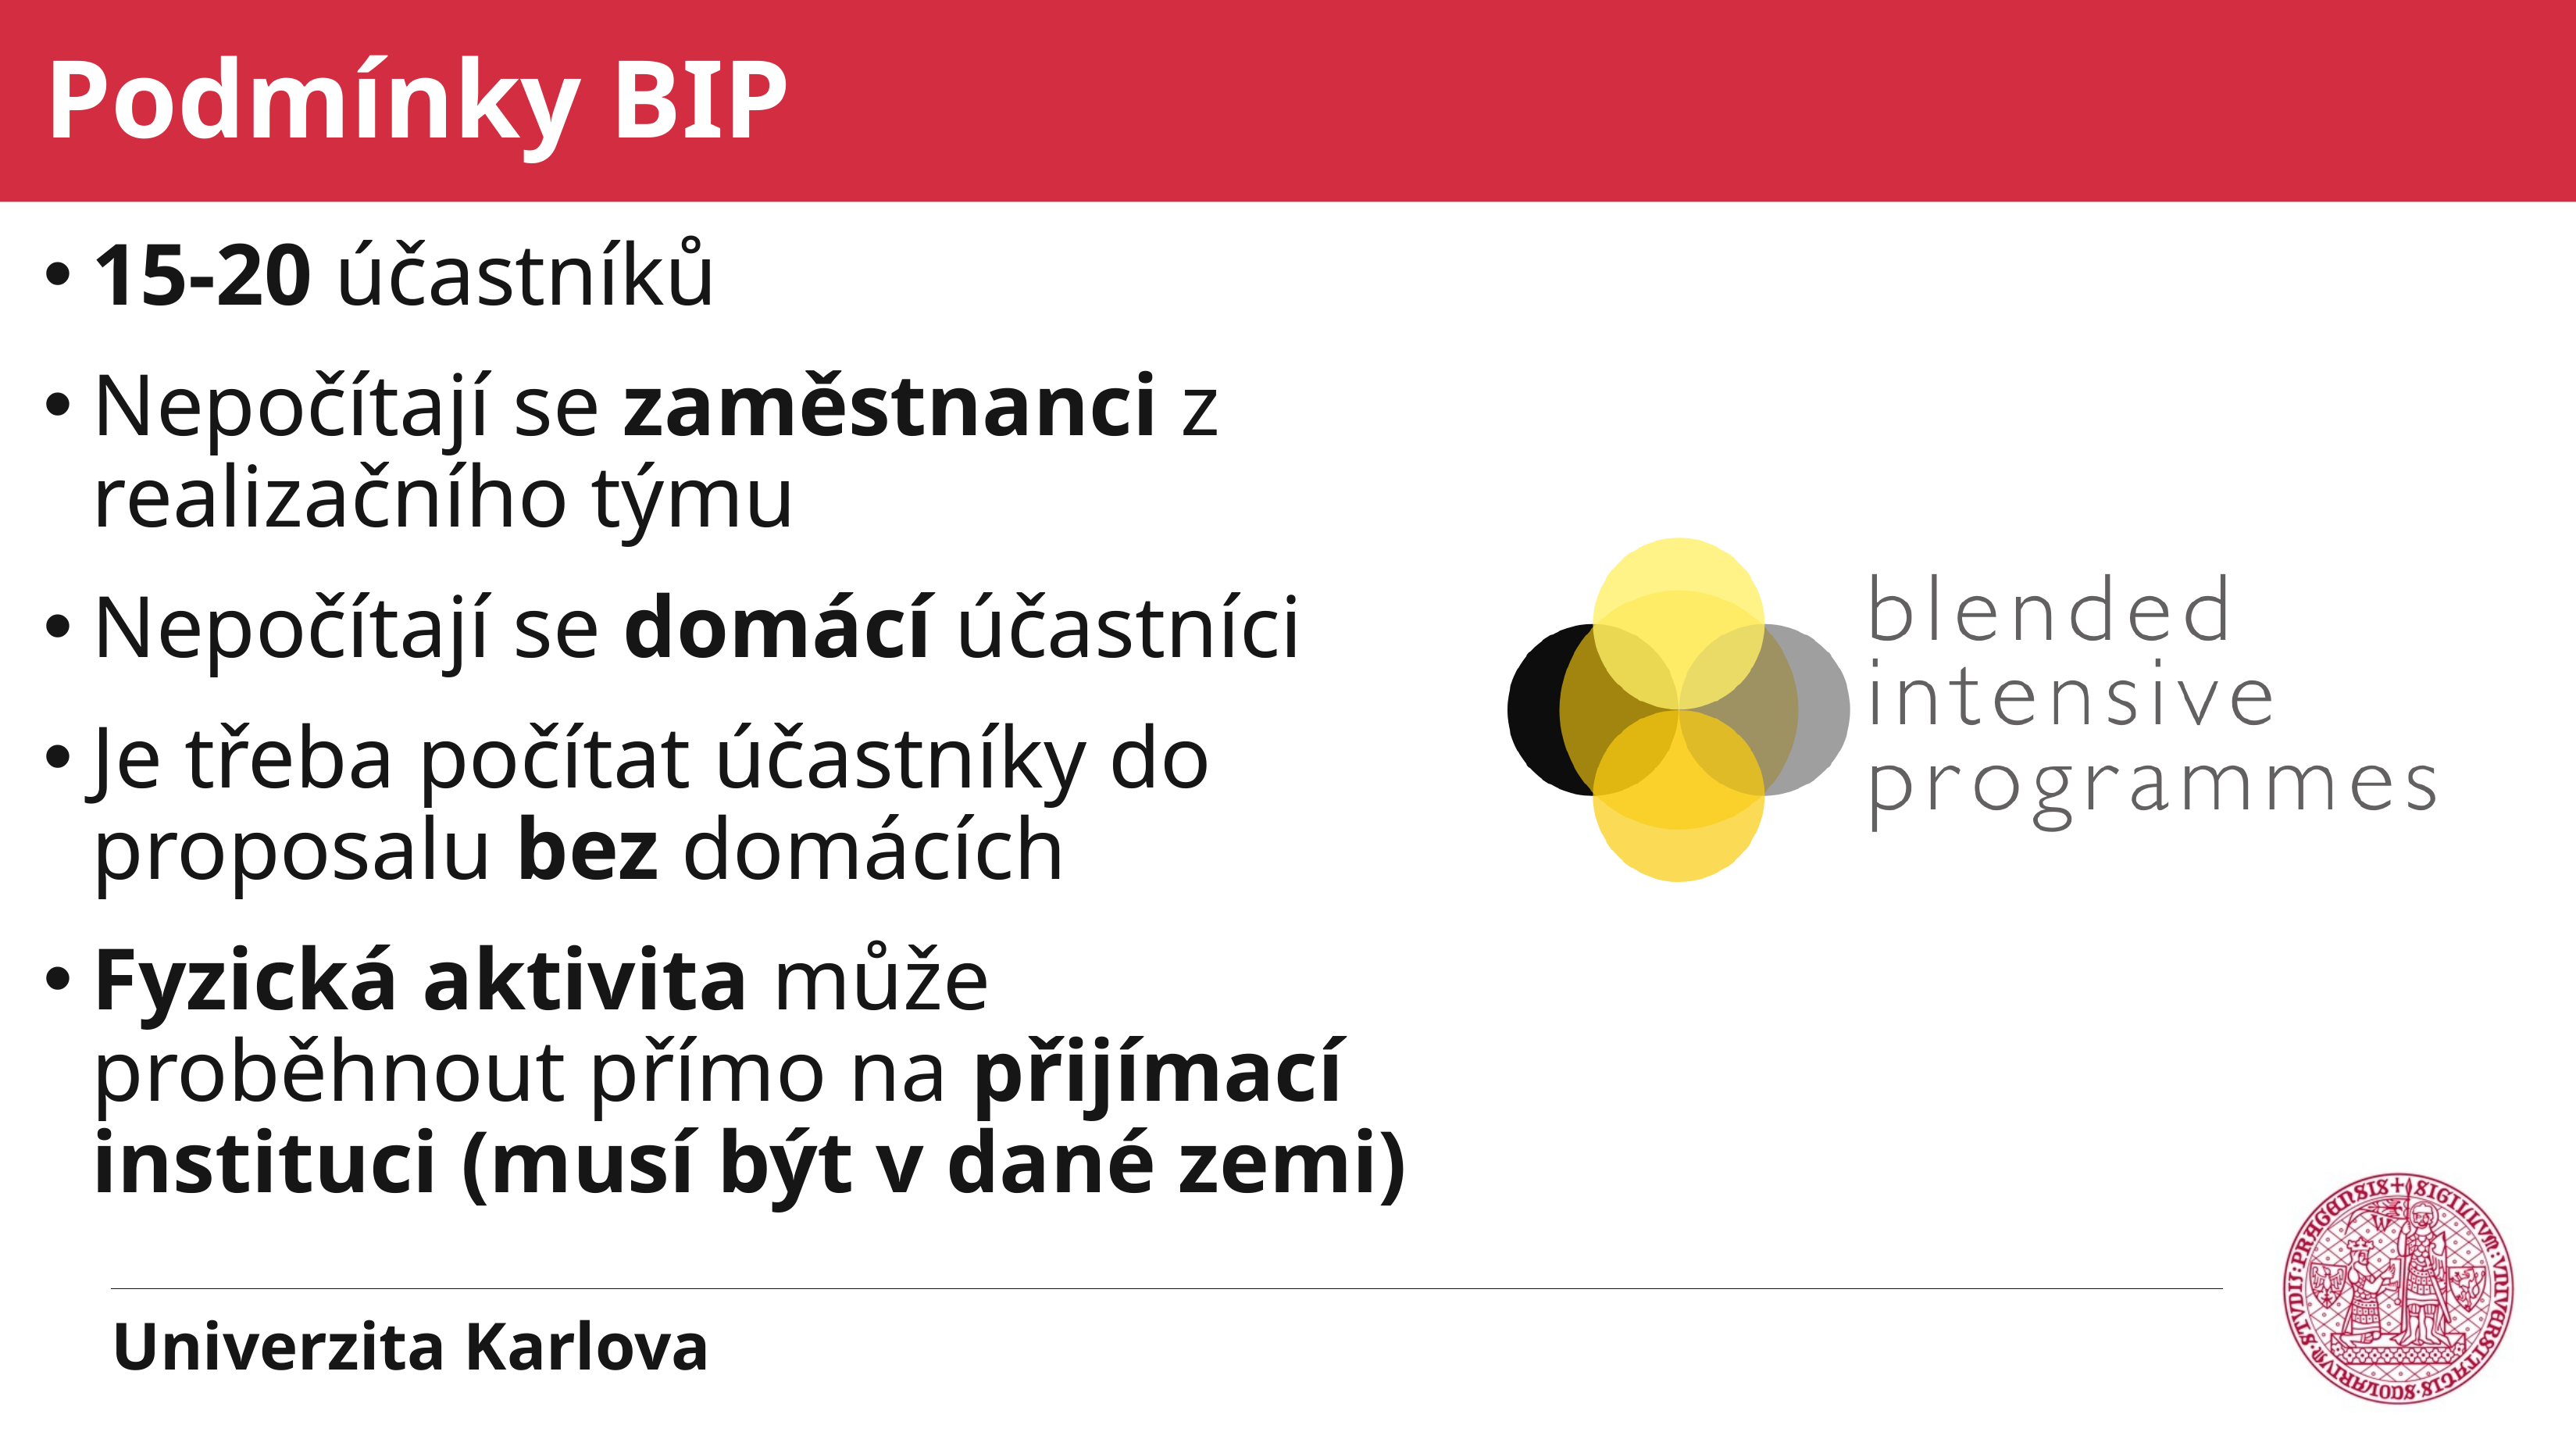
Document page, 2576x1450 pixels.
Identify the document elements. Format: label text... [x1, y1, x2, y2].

picture [1462, 486, 2505, 934]
title Podmínky BIP [32, 38, 2254, 171]
picture [2223, 1155, 2574, 1422]
list 15-20 účastníků Nepočítají se zaměstnanci z realizačního týmu Nepočítají se domácí účastníci Je třeba počítat účastníky do proposalu bez domácích Fyzická aktivita může proběhnout přímo na přijímací instituci (musí být v dané zemi) [31, 226, 1438, 1394]
